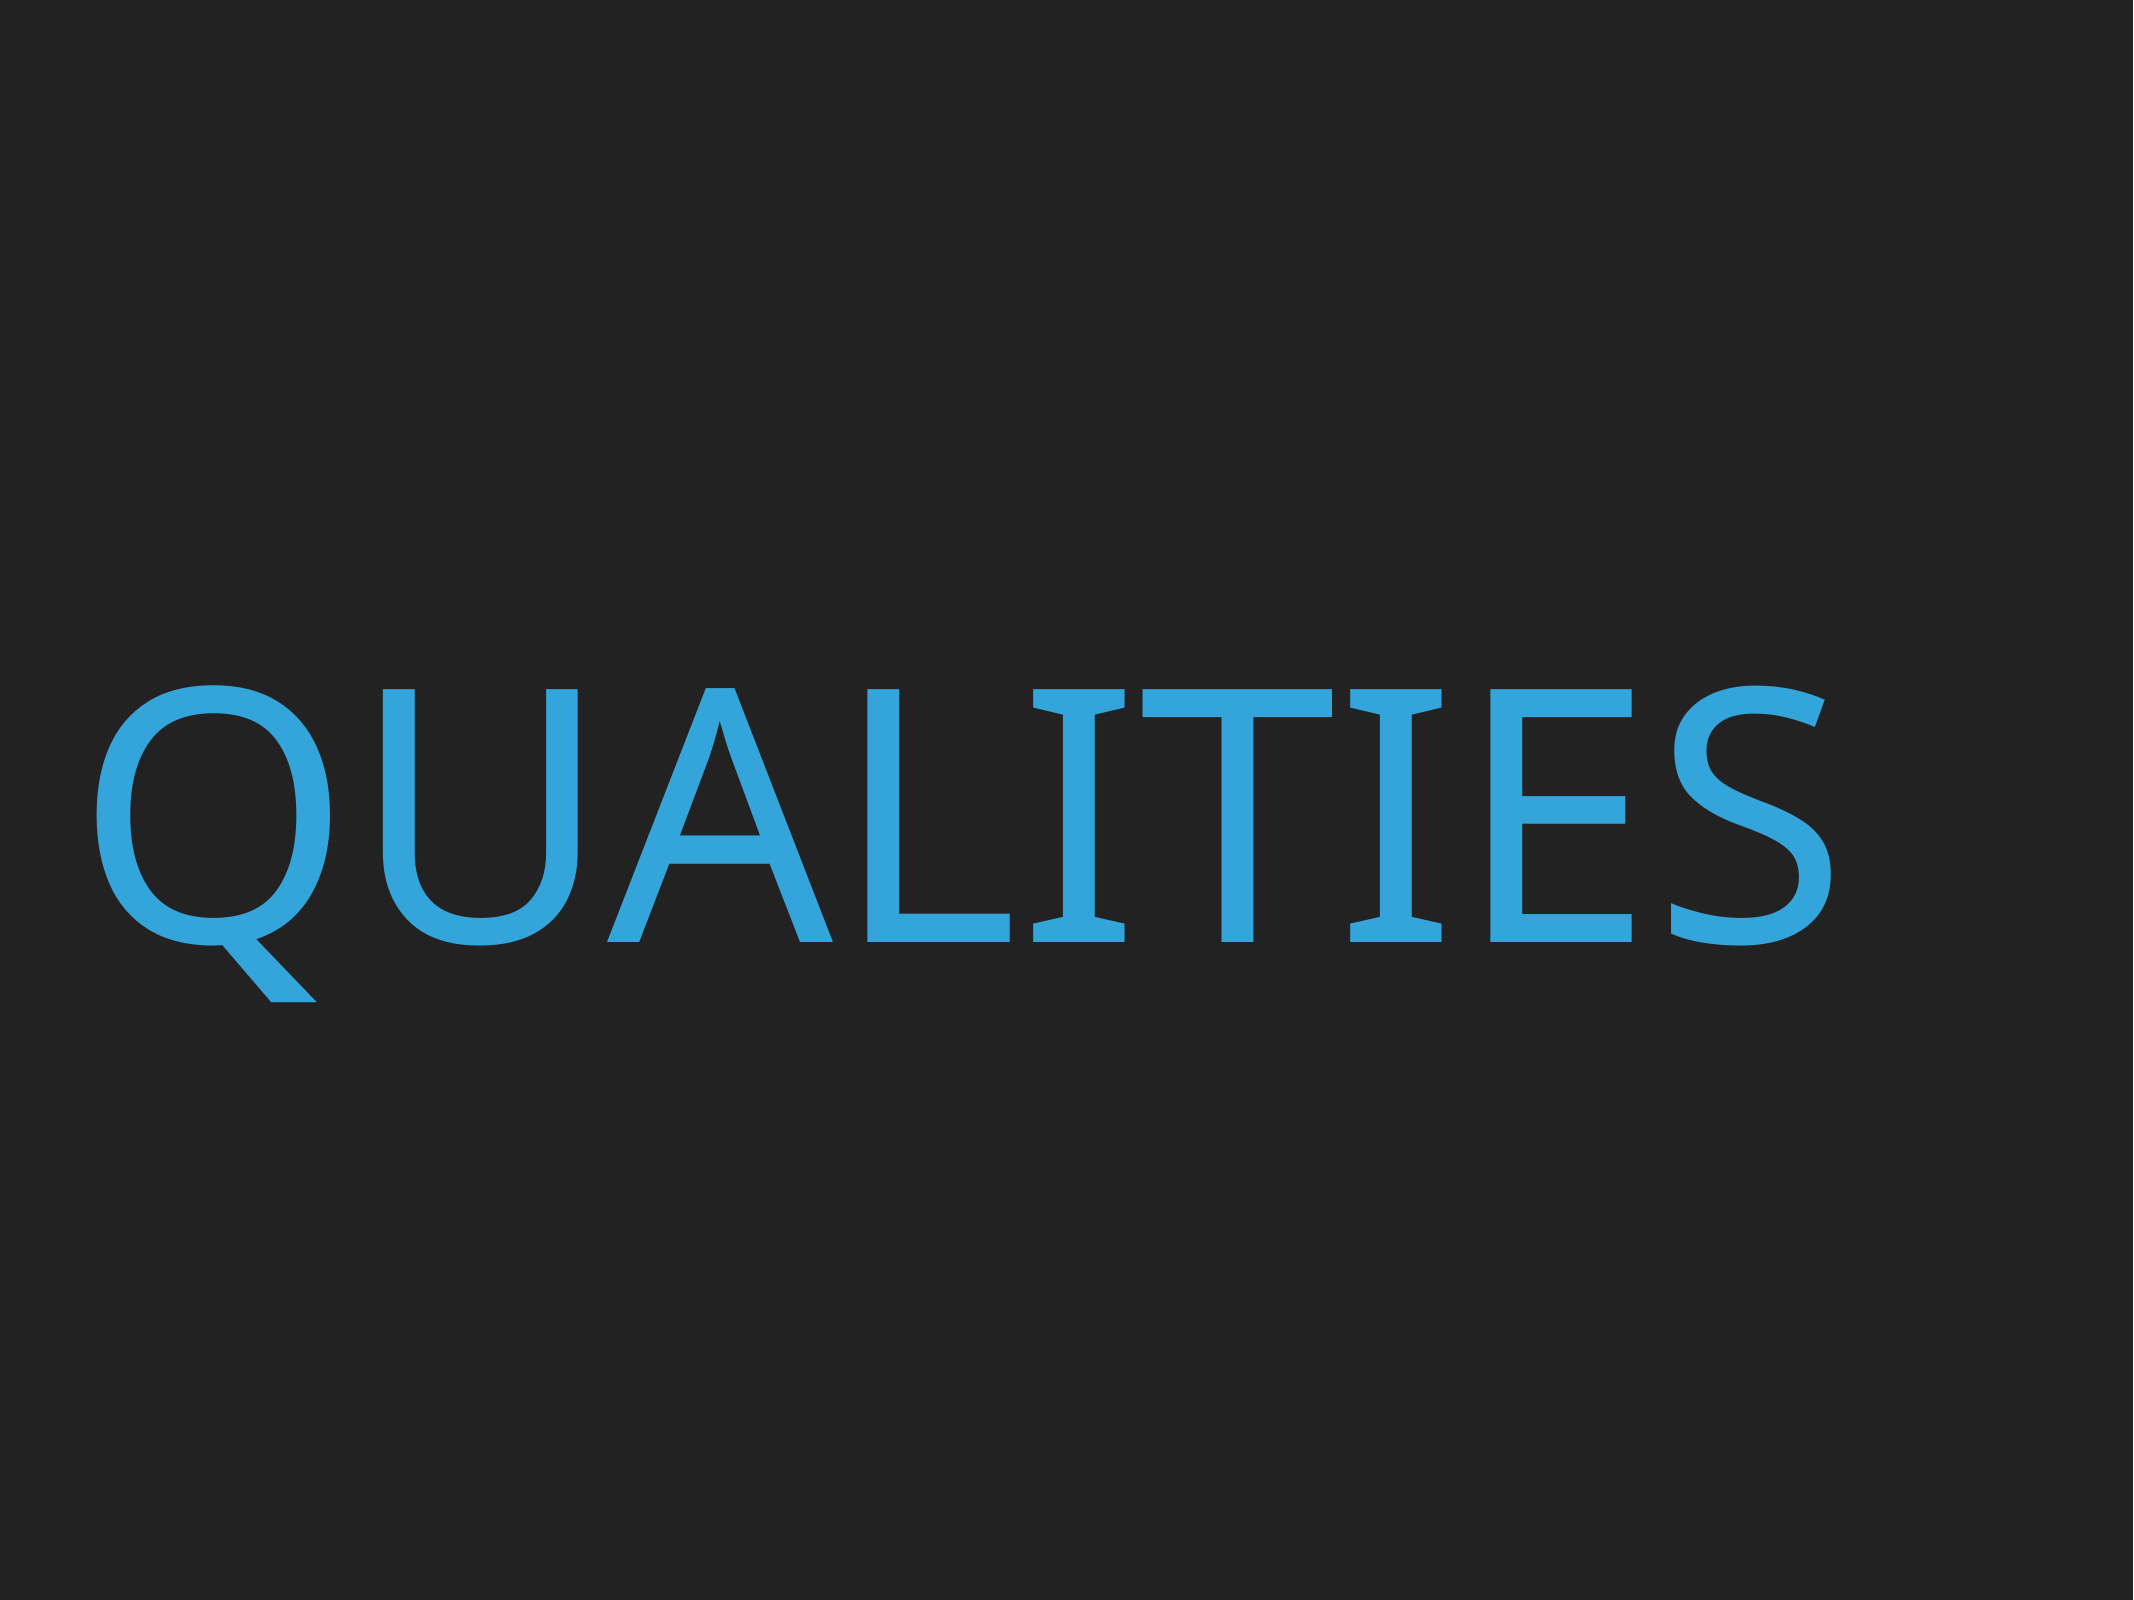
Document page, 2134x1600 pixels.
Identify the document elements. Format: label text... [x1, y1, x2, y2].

title qualities [66, 661, 2068, 1405]
